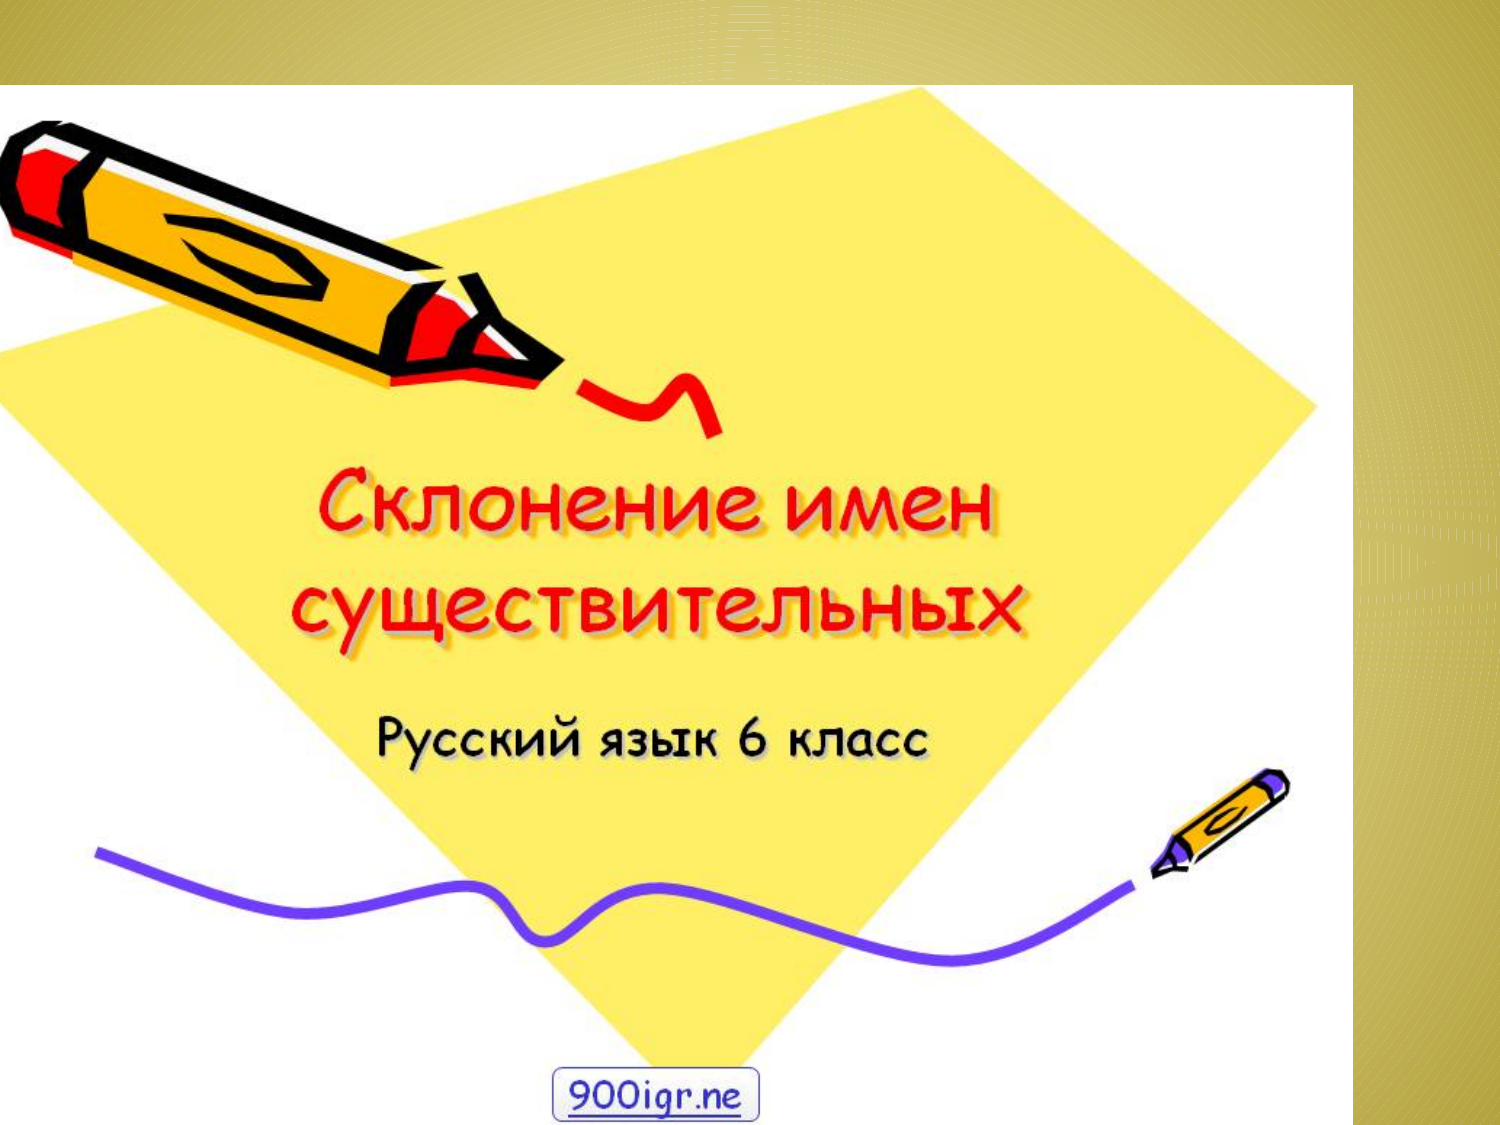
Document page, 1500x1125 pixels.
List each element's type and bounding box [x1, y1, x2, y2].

picture [0, 85, 1353, 1125]
